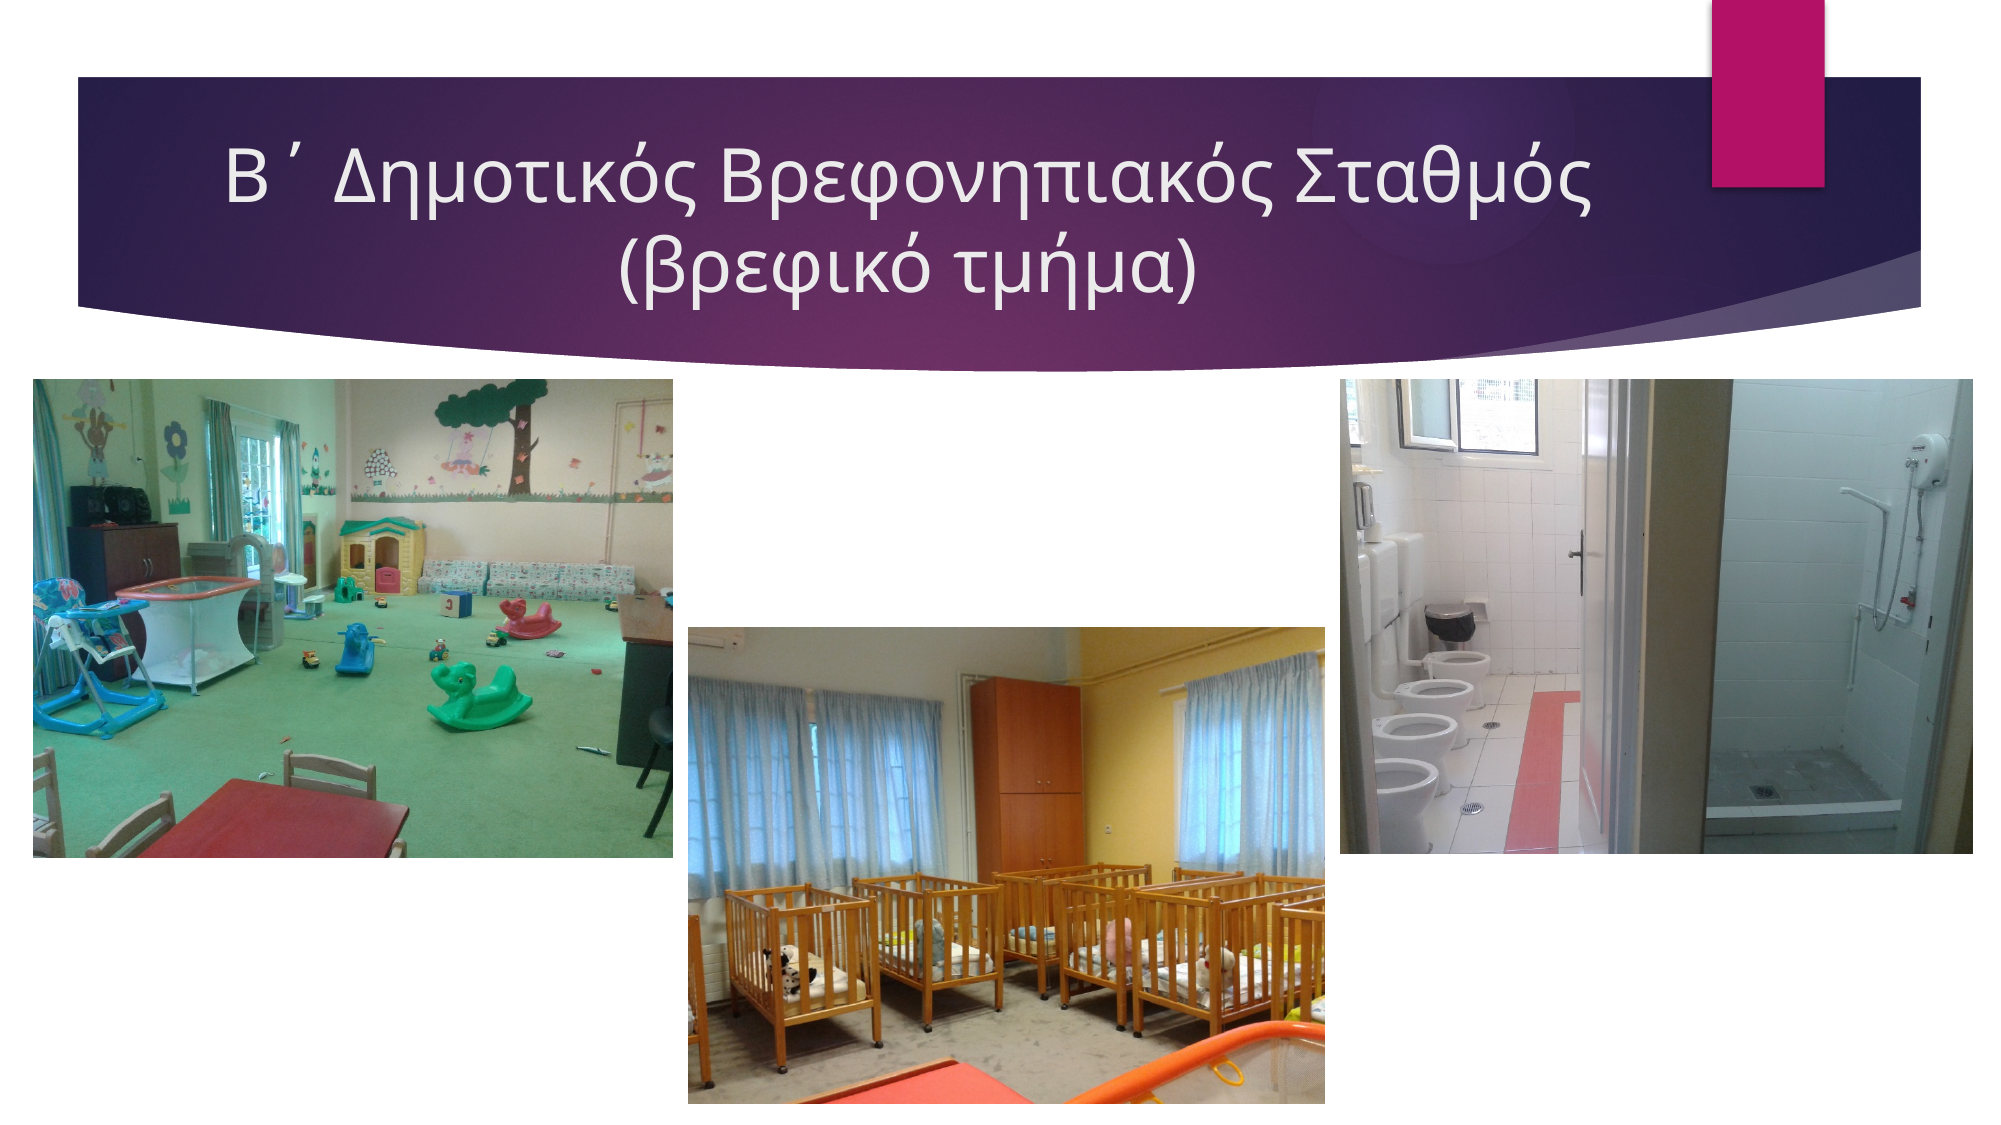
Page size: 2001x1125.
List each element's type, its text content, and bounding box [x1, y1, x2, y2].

picture [1339, 378, 1973, 854]
picture [33, 378, 673, 859]
title B΄ Δημοτικός Βρεφονηπιακός Σταθμός (βρεφικό τμήμα) [189, 159, 1627, 276]
picture [688, 627, 1325, 1104]
